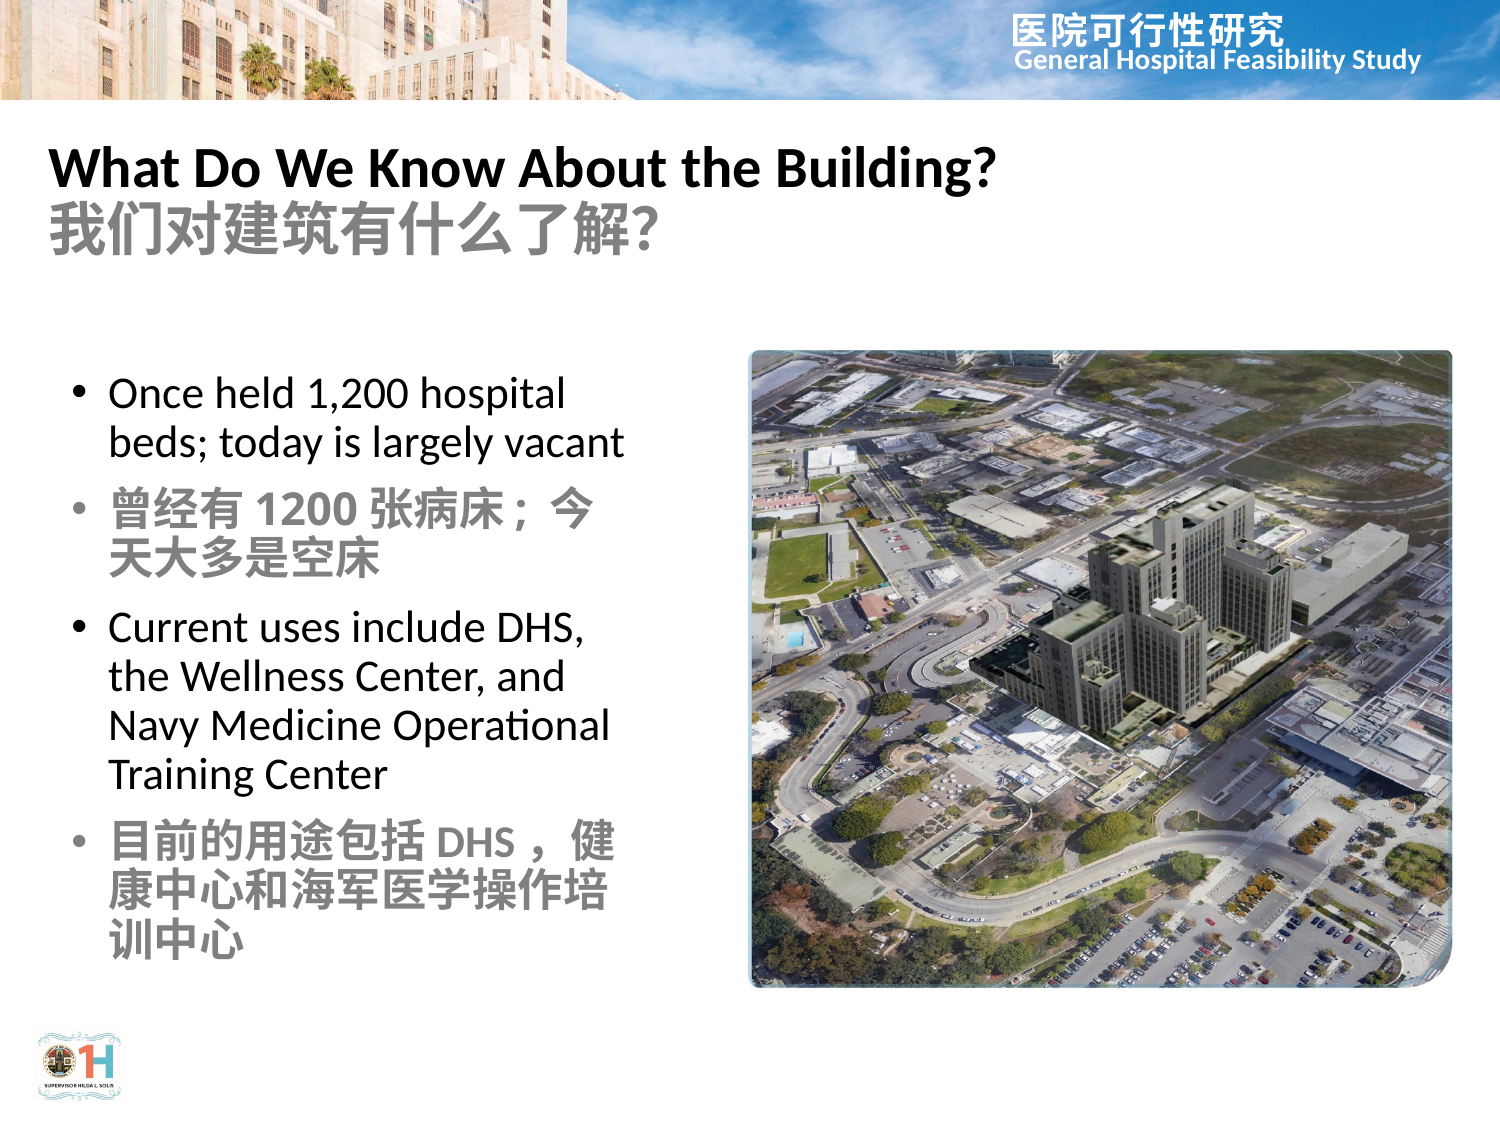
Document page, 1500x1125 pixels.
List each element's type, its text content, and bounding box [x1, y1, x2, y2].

title What Do We Know About the Building? 我们对建筑有什么了解？ [33, 129, 1433, 299]
picture [33, 1029, 125, 1101]
list Once held 1,200 hospital beds; today is largely vacant 曾经有1200张病床; 今天大多是空床 Current uses include DHS, the Wellness Center, and Navy Medicine Operational Training Center 目前的用途包括DHS，健康中心和海军医学操作培训中心 [56, 361, 645, 985]
picture [734, 342, 1465, 1000]
picture [0, 0, 1500, 100]
